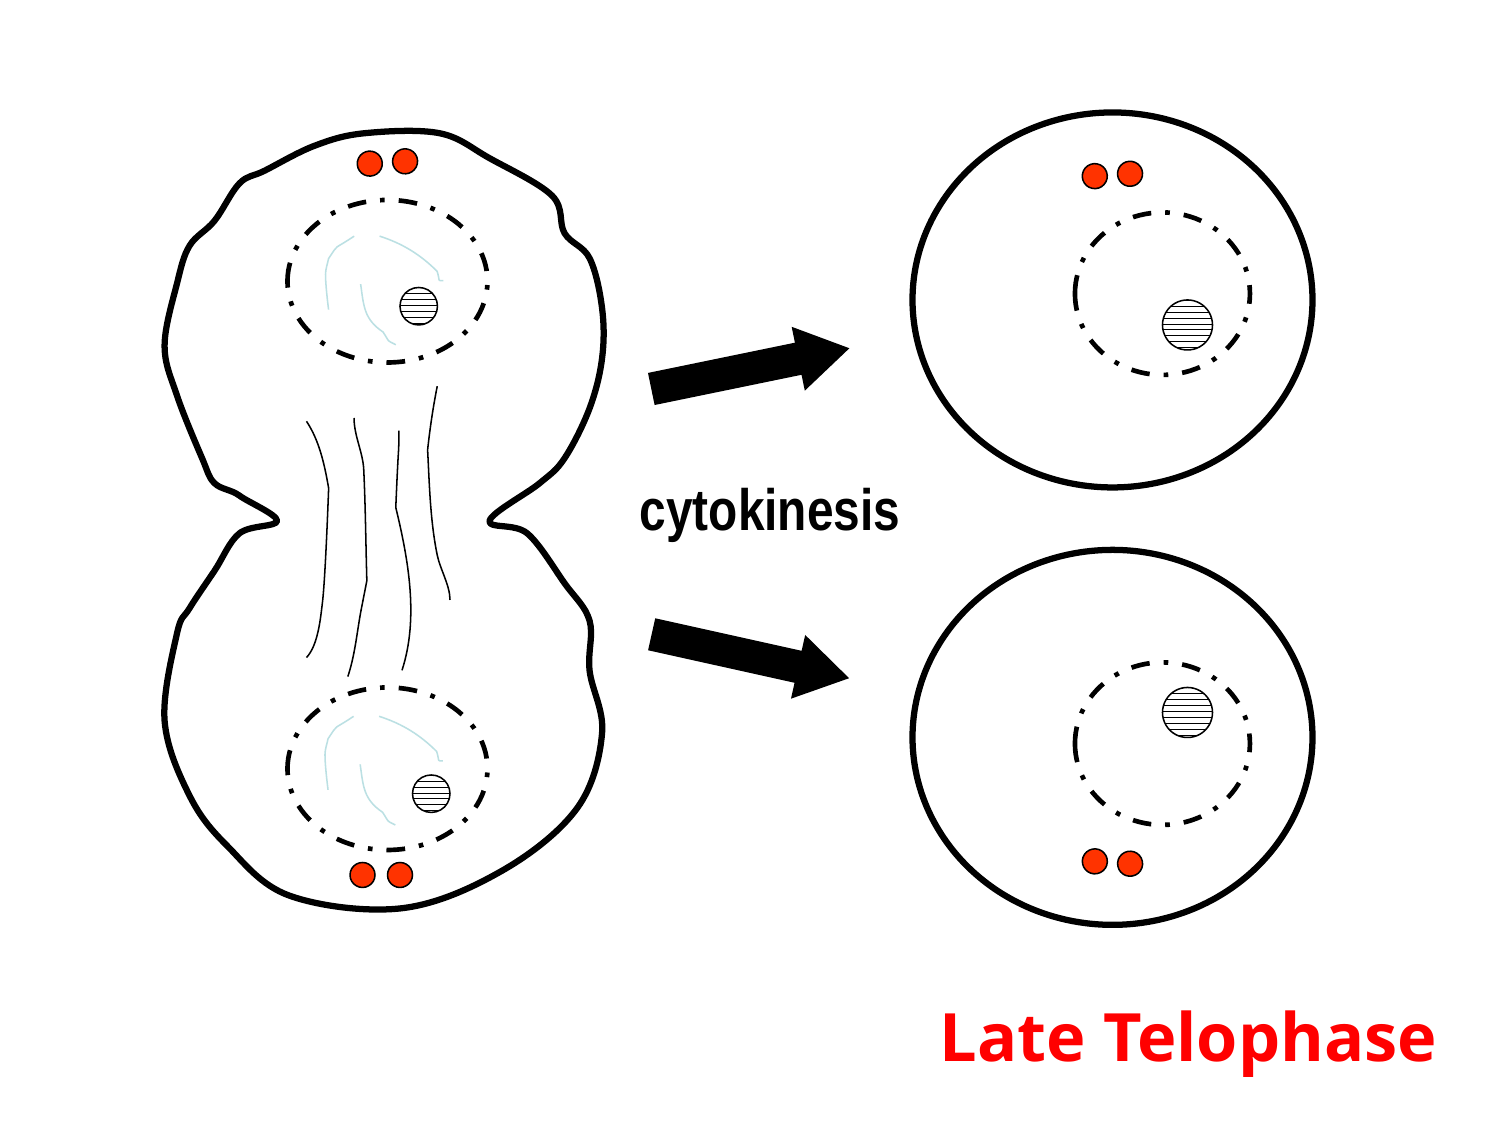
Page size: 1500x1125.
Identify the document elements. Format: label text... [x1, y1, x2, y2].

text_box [162, 112, 1313, 926]
text_box Late Telophase [924, 987, 1463, 1083]
